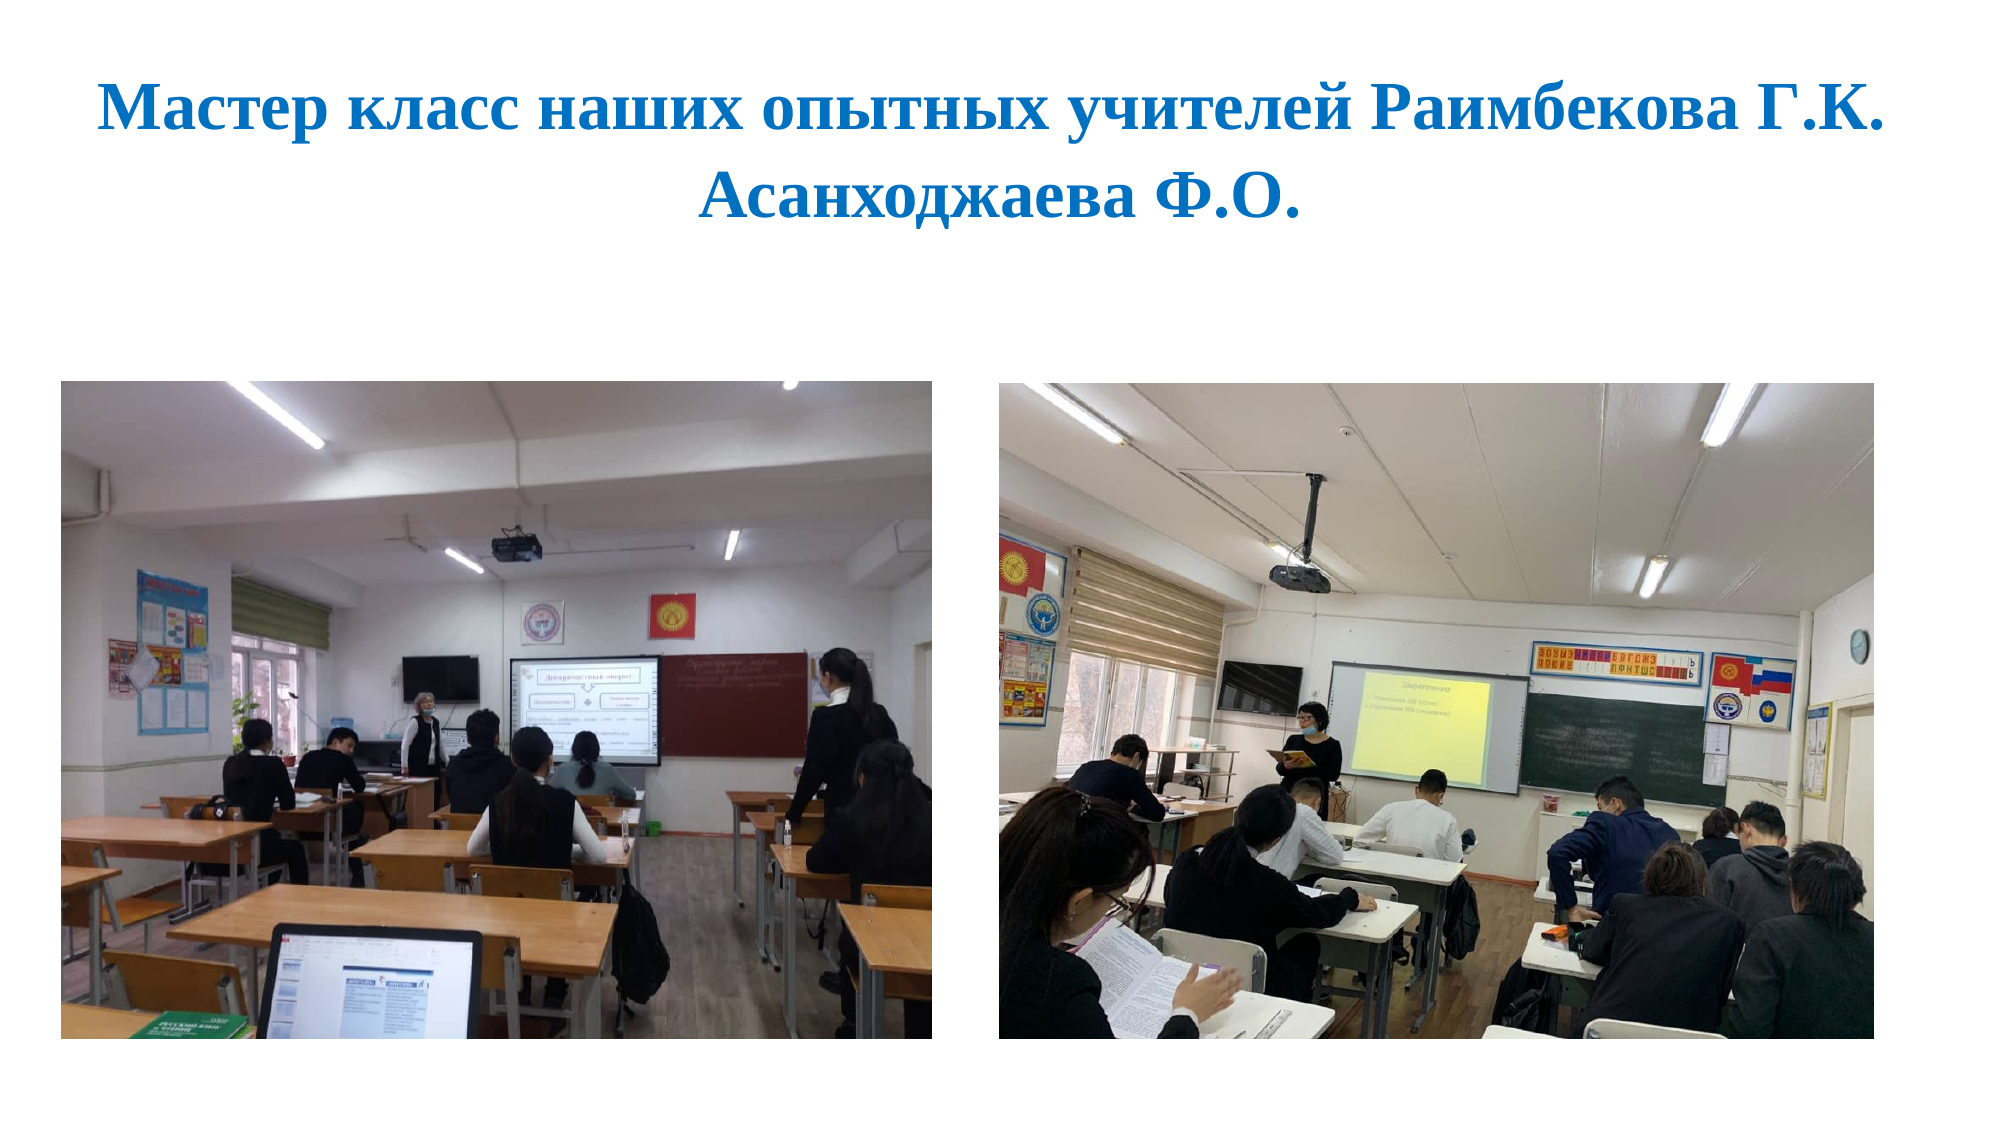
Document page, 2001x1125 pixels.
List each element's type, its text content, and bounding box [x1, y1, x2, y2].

picture [61, 381, 932, 1039]
text_box Мастер класс наших опытных учителей Раимбекова Г.К. Асанходжаева Ф.О. [46, 47, 1954, 239]
picture [999, 383, 1874, 1039]
